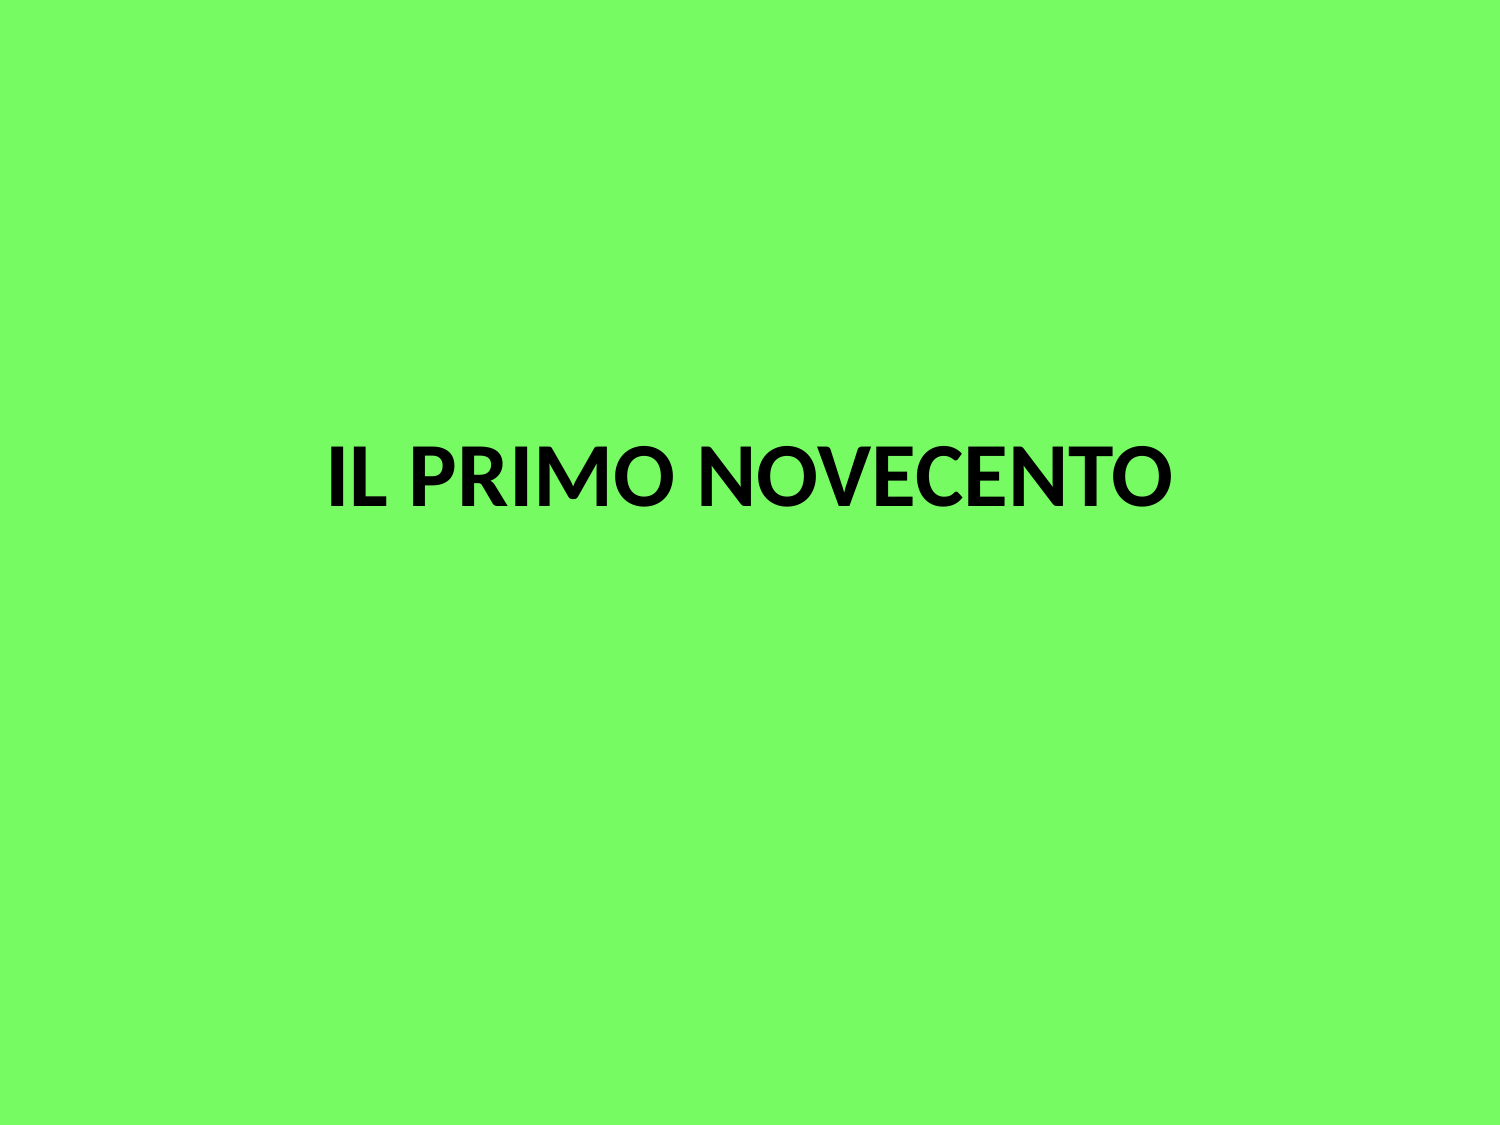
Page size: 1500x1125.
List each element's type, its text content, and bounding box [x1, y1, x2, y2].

title IL PRIMO NOVECENTO [112, 349, 1388, 591]
